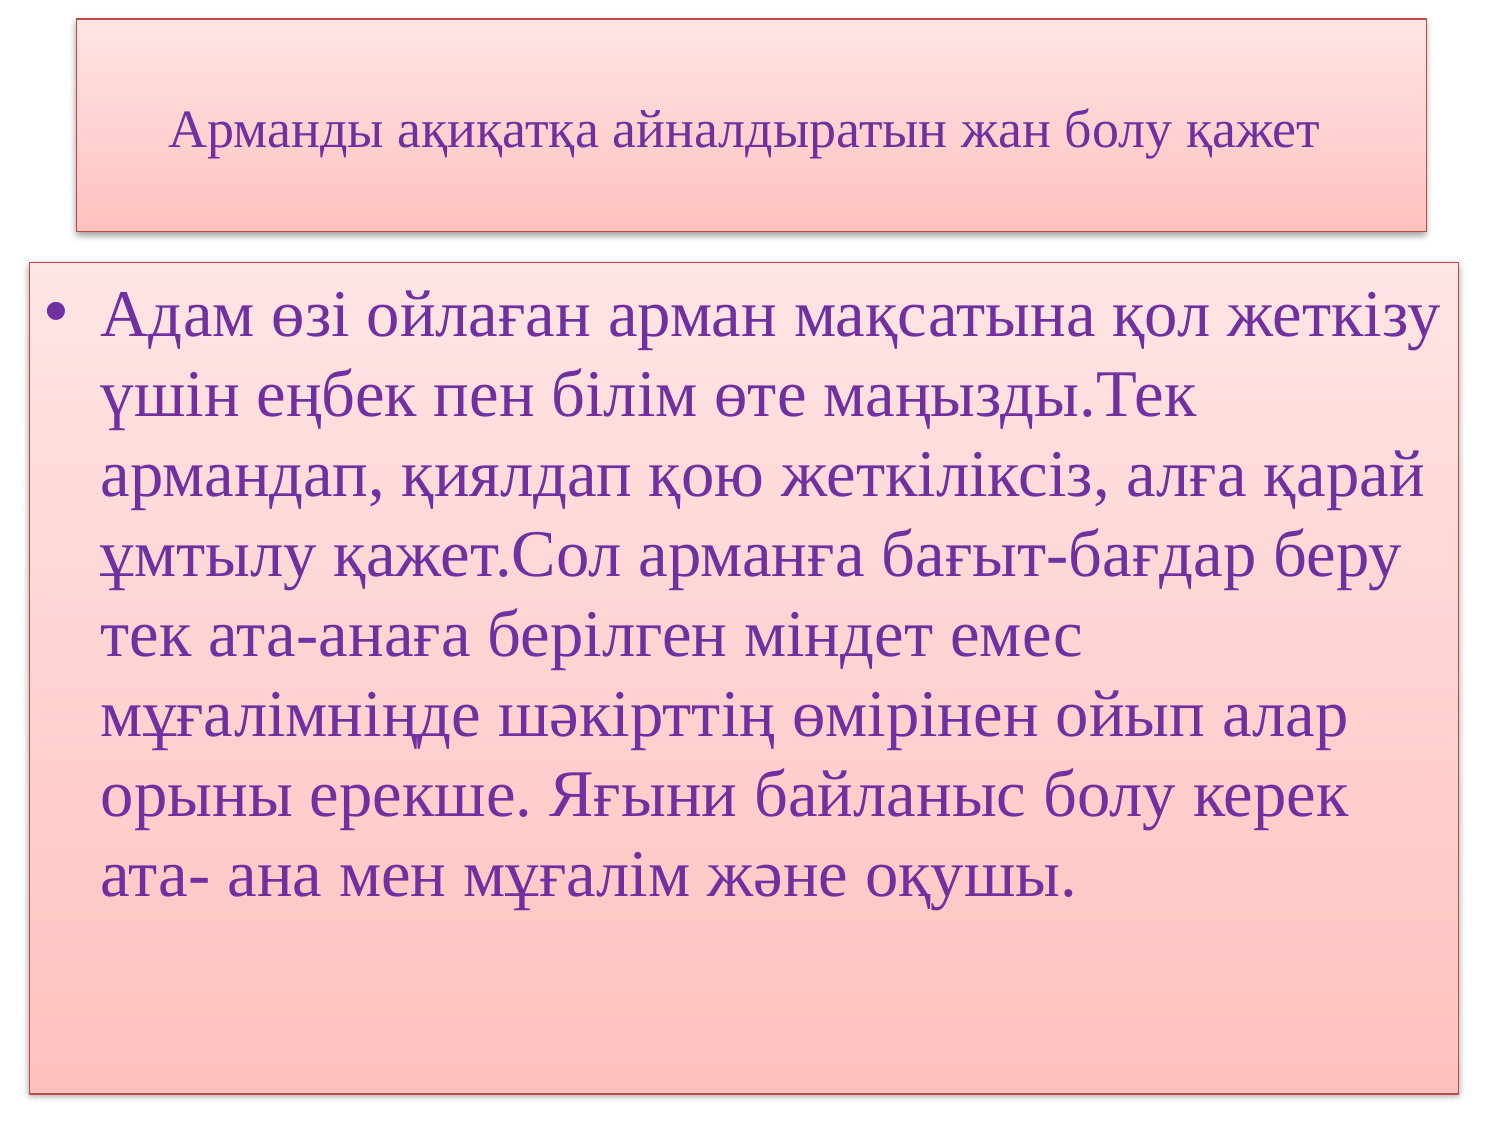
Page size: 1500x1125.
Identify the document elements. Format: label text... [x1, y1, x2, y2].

title Арманды ақиқатқа айналдыратын жан болу қажет [76, 18, 1427, 232]
list Адам өзі ойлаған арман мақсатына қол жеткізу үшін еңбек пен білім өте маңызды.Тек армандап, қиялдап қою жеткіліксіз, алға қарай ұмтылу қажет.Сол арманға бағыт-бағдар беру тек ата-анаға берілген міндет емес мұғалімніңде шәкірттің өмірінен ойып алар орыны ерекше. Яғыни байланыс болу керек ата- ана мен мұғалім және оқушы. [29, 262, 1459, 1095]
